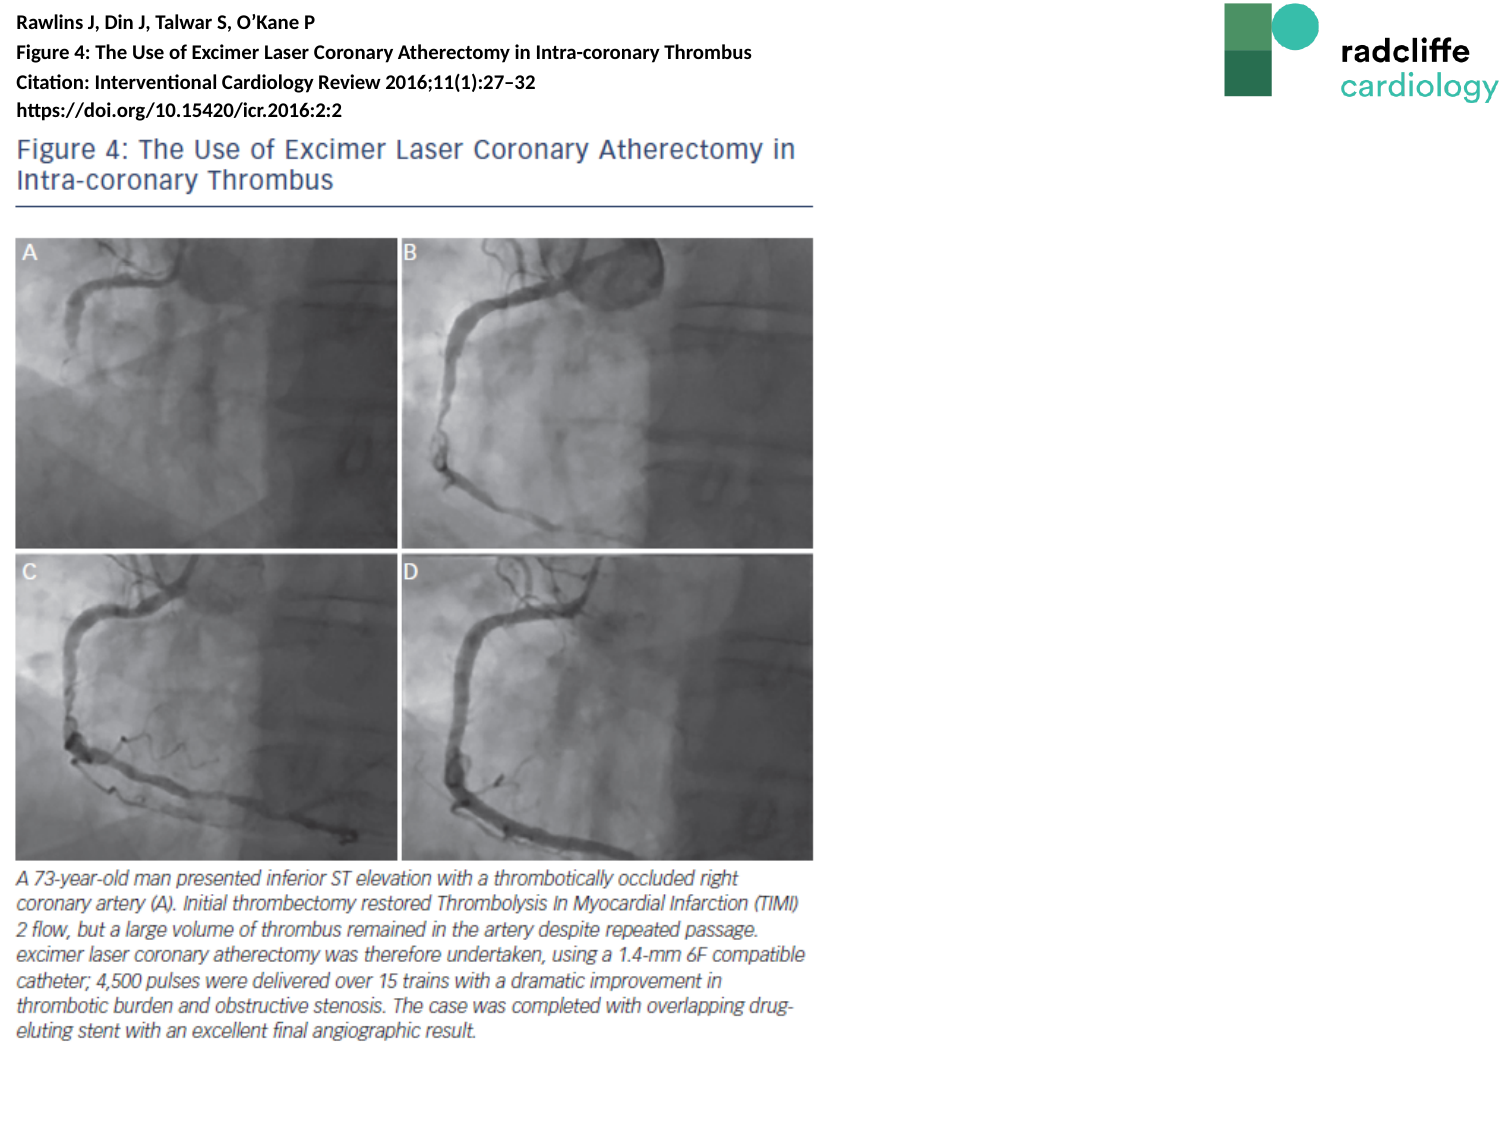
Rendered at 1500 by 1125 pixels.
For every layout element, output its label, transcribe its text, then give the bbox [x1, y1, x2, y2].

picture [1, 124, 844, 1063]
text_box Figure 4: The Use of Excimer Laser Coronary Atherectomy in Intra-coronary Thrombus [1, 31, 1224, 60]
picture [1224, 1, 1499, 104]
text_box Citation: Interventional Cardiology Review 2016;11(1):27–32 [1, 60, 1224, 89]
text_box Rawlins J, Din J, Talwar S, O’Kane P [1, 1, 939, 31]
text_box https://doi.org/10.15420/icr.2016:2:2 [1, 89, 1500, 129]
